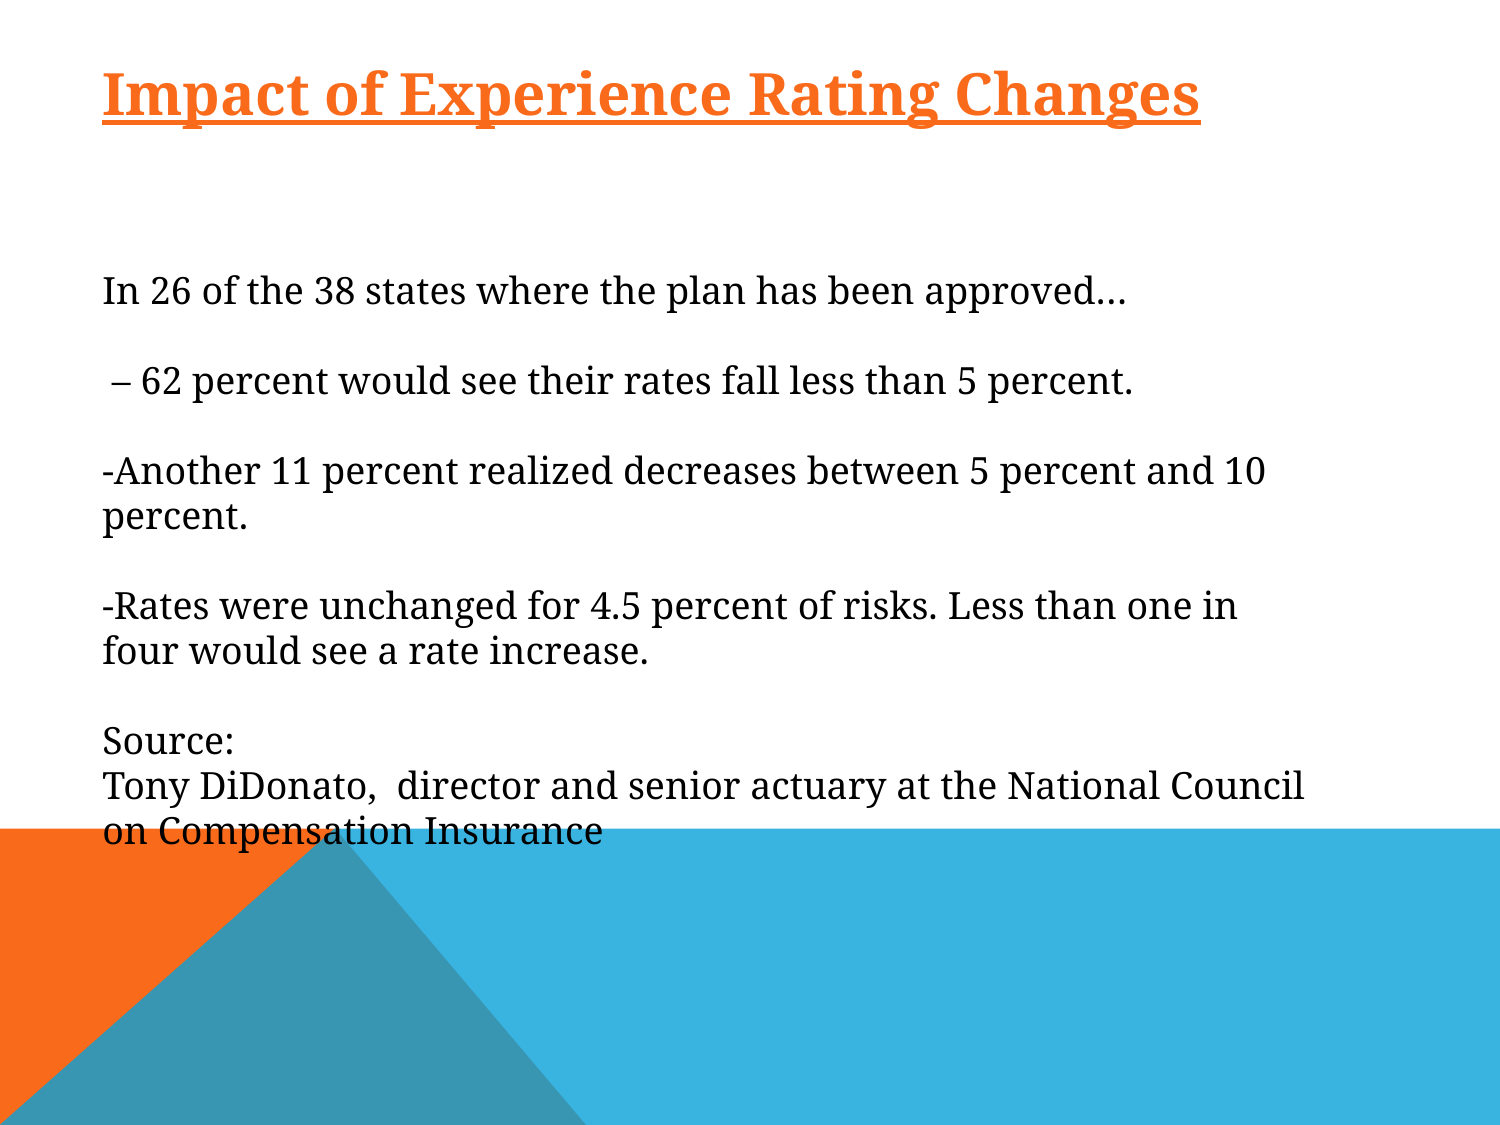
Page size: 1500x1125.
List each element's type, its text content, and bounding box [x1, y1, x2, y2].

text_box Impact of Experience Rating Changes In 26 of the 38 states where the plan has been approved… – 62 percent would see their rates fall less than 5 percent. -Another 11 percent realized decreases between 5 percent and 10 percent. -Rates were unchanged for 4.5 percent of risks. Less than one in four would see a rate increase. Source: Tony DiDonato, director and senior actuary at the National Council on Compensation Insurance [87, 50, 1325, 1080]
